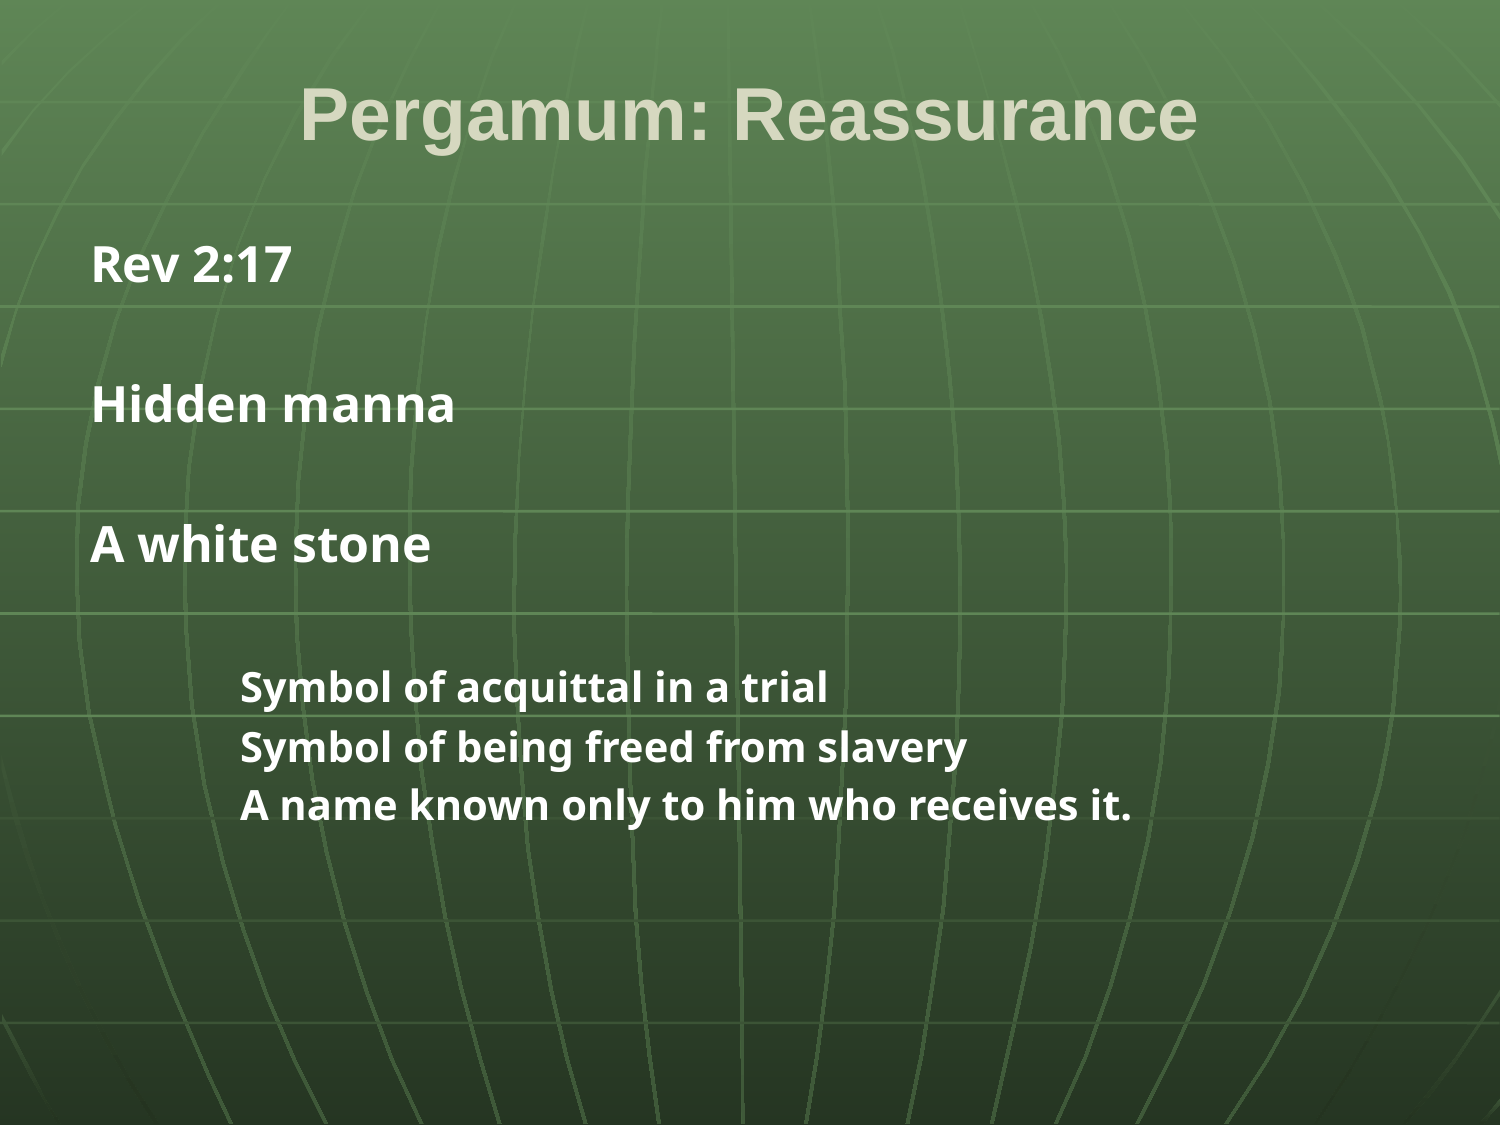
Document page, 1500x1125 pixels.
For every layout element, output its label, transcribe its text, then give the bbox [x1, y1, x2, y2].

list Rev 2:17 Hidden manna A white stone Symbol of acquittal in a trial Symbol of being freed from slavery A name known only to him who receives it. [75, 224, 1425, 1006]
title Pergamum: Reassurance [75, 45, 1425, 175]
